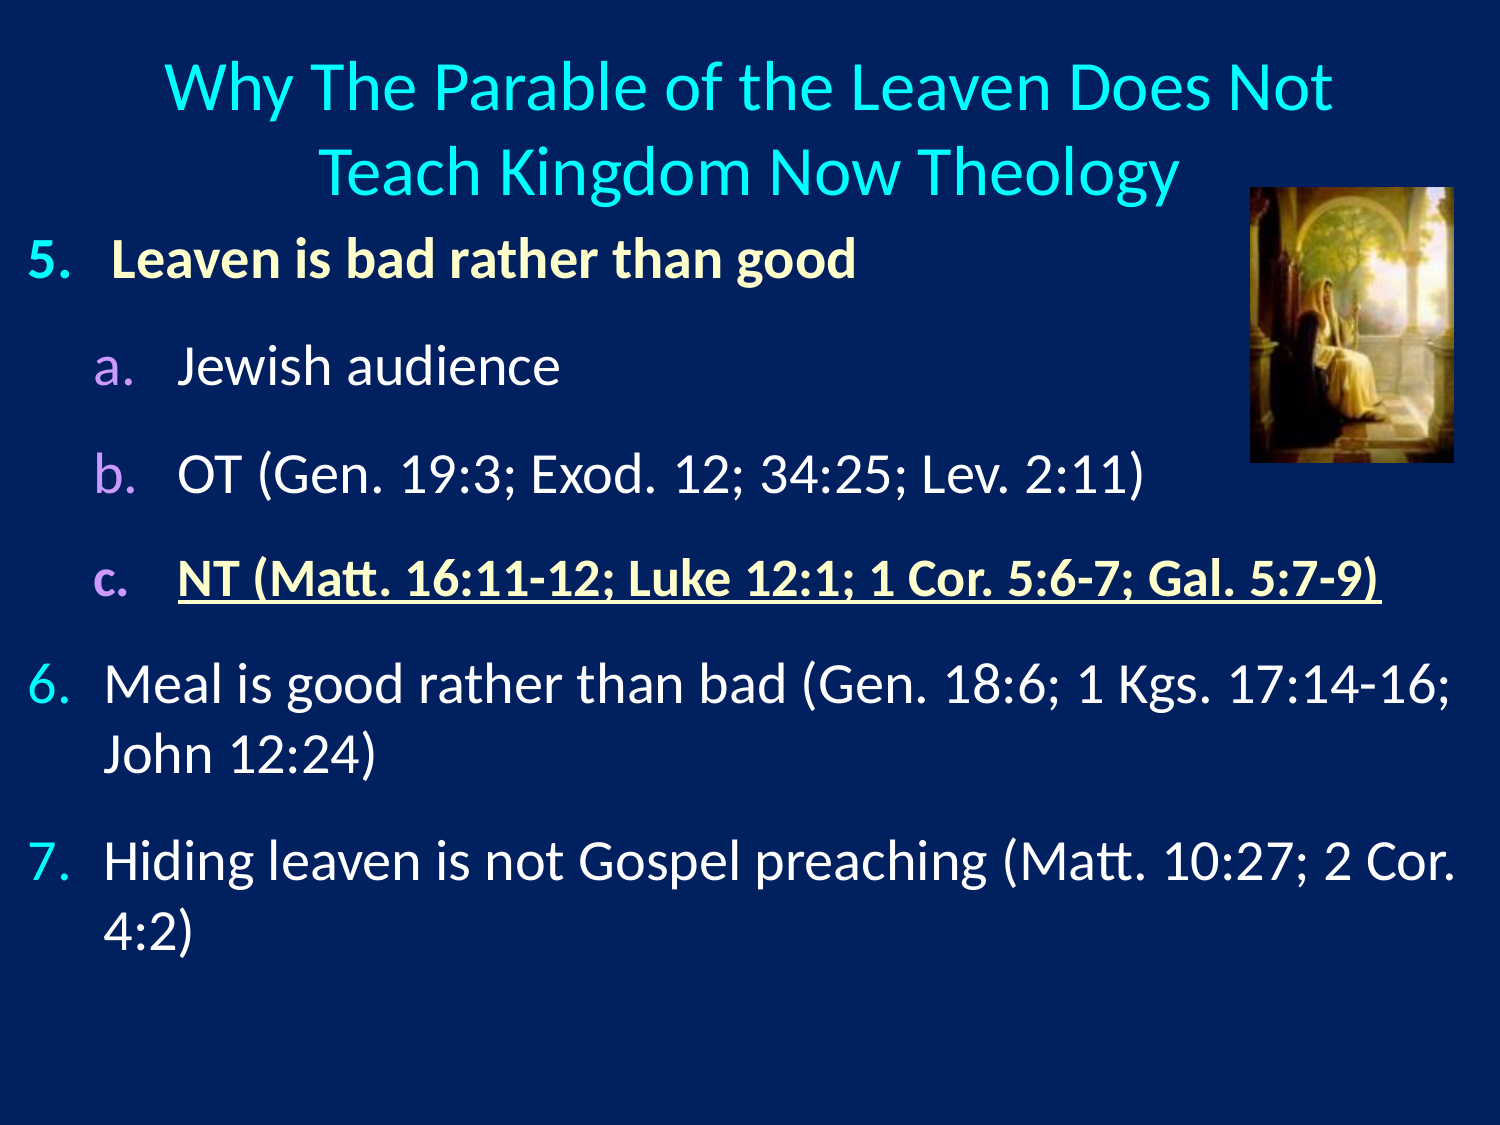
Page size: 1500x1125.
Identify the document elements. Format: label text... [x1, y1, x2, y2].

list Leaven is bad rather than good Jewish audience OT (Gen. 19:3; Exod. 12; 34:25; Lev. 2:11) NT (Matt. 16:11-12; Luke 12:1; 1 Cor. 5:6-7; Gal. 5:7-9) Meal is good rather than bad (Gen. 18:6; 1 Kgs. 17:14-16; John 12:24) Hiding leaven is not Gospel preaching (Matt. 10:27; 2 Cor. 4:2) [12, 212, 1500, 1051]
title Why The Parable of the Leaven Does Not Teach Kingdom Now Theology [71, 37, 1429, 212]
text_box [1249, 187, 1454, 463]
